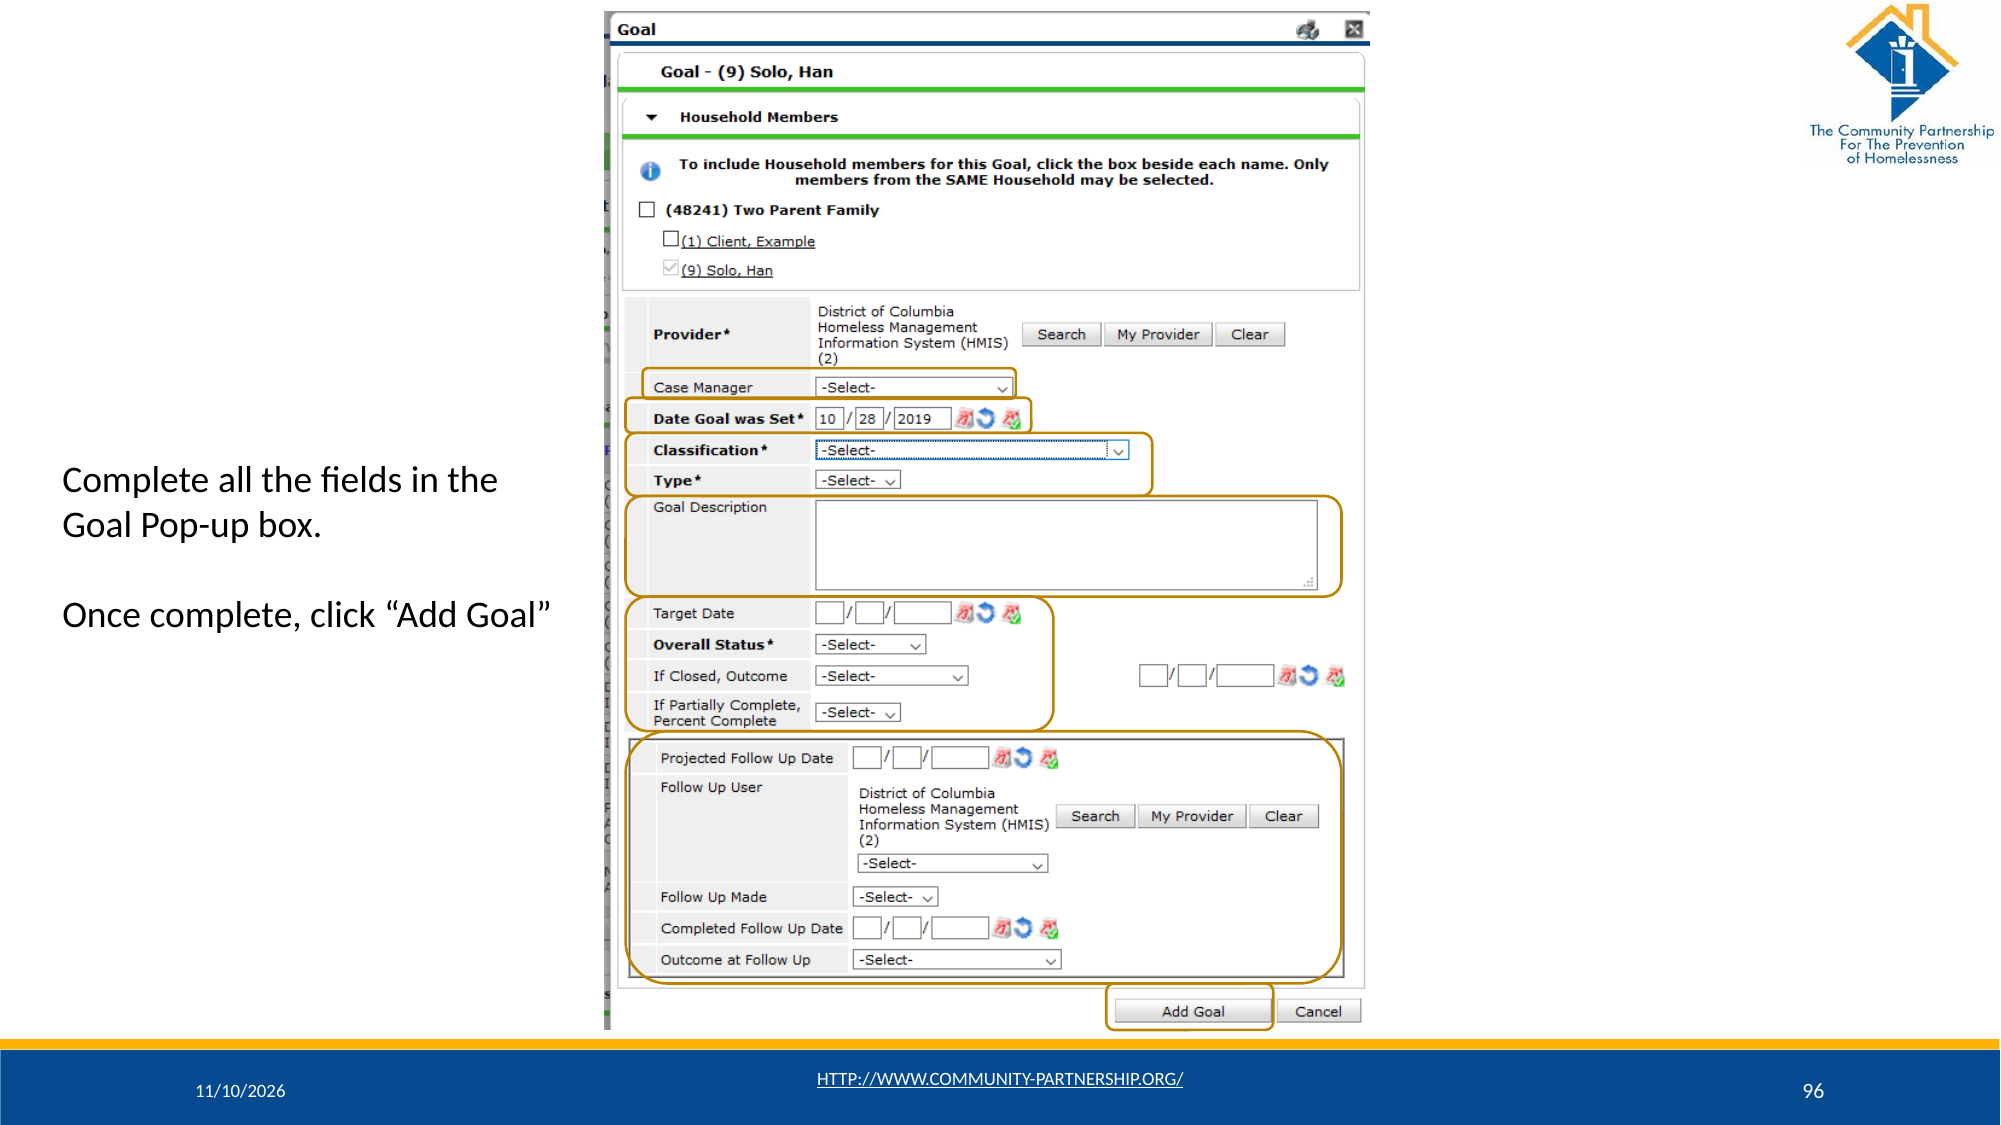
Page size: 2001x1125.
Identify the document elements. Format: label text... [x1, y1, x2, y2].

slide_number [180, 1059, 586, 1120]
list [604, 11, 1370, 1031]
slide_number 96 [1624, 1059, 1840, 1120]
text_box Complete all the fields in the Goal Pop-up box. Once complete, click “Add Goal” [47, 447, 572, 643]
footer http://www.community-partnership.org/ [604, 1059, 1396, 1120]
picture [1804, 1, 2000, 166]
